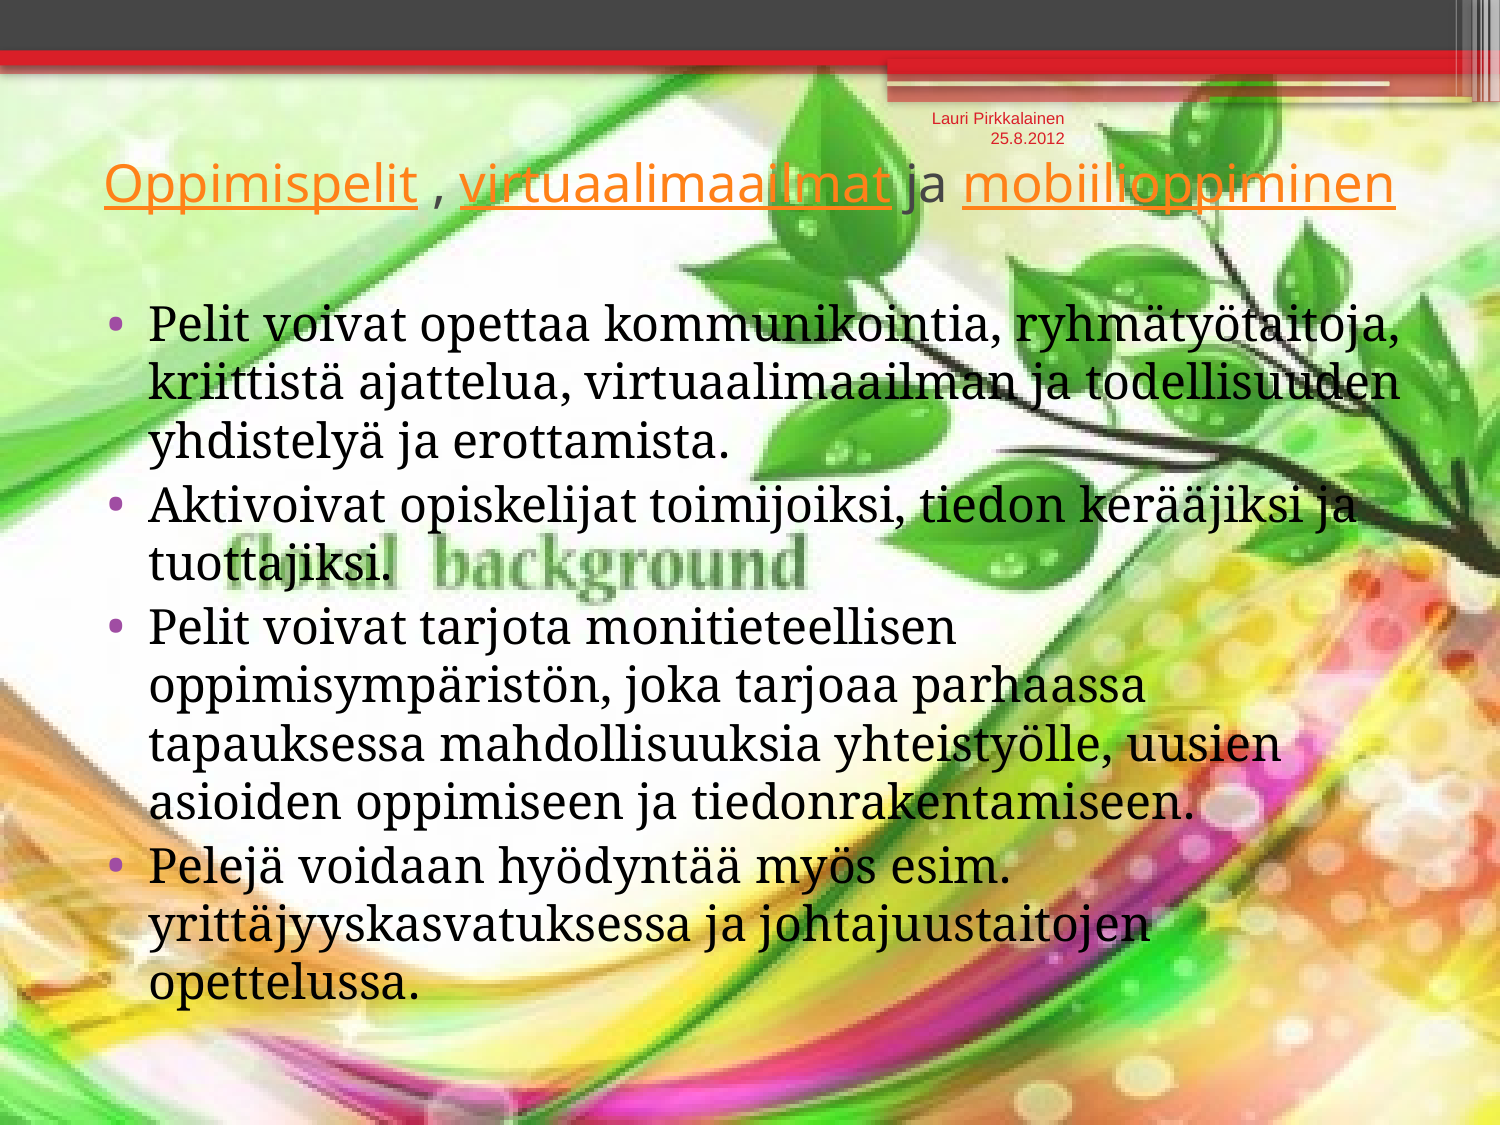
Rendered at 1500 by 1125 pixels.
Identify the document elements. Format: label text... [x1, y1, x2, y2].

list Pelit voivat opettaa kommunikointia, ryhmätyötaitoja, kriittistä ajattelua, virtuaalimaailman ja todellisuuden yhdistelyä ja erottamista. Aktivoivat opiskelijat toimijoiksi, tiedon kerääjiksi ja tuottajiksi. Pelit voivat tarjota monitieteellisen oppimisympäristön, joka tarjoaa parhaassa tapauksessa mahdollisuuksia yhteistyölle, uusien asioiden oppimiseen ja tiedonrakentamiseen. Pelejä voidaan hyödyntää myös esim. yrittäjyyskasvatuksessa ja johtajuustaitojen opettelussa. [75, 243, 1425, 1038]
picture [1209, 96, 1473, 103]
title Oppimispelit , virtuaalimaailmat ja mobiilioppiminen [75, 115, 1425, 243]
footer Lauri Pirkkalainen 25.8.2012 [862, 100, 1080, 176]
picture [887, 81, 1390, 87]
